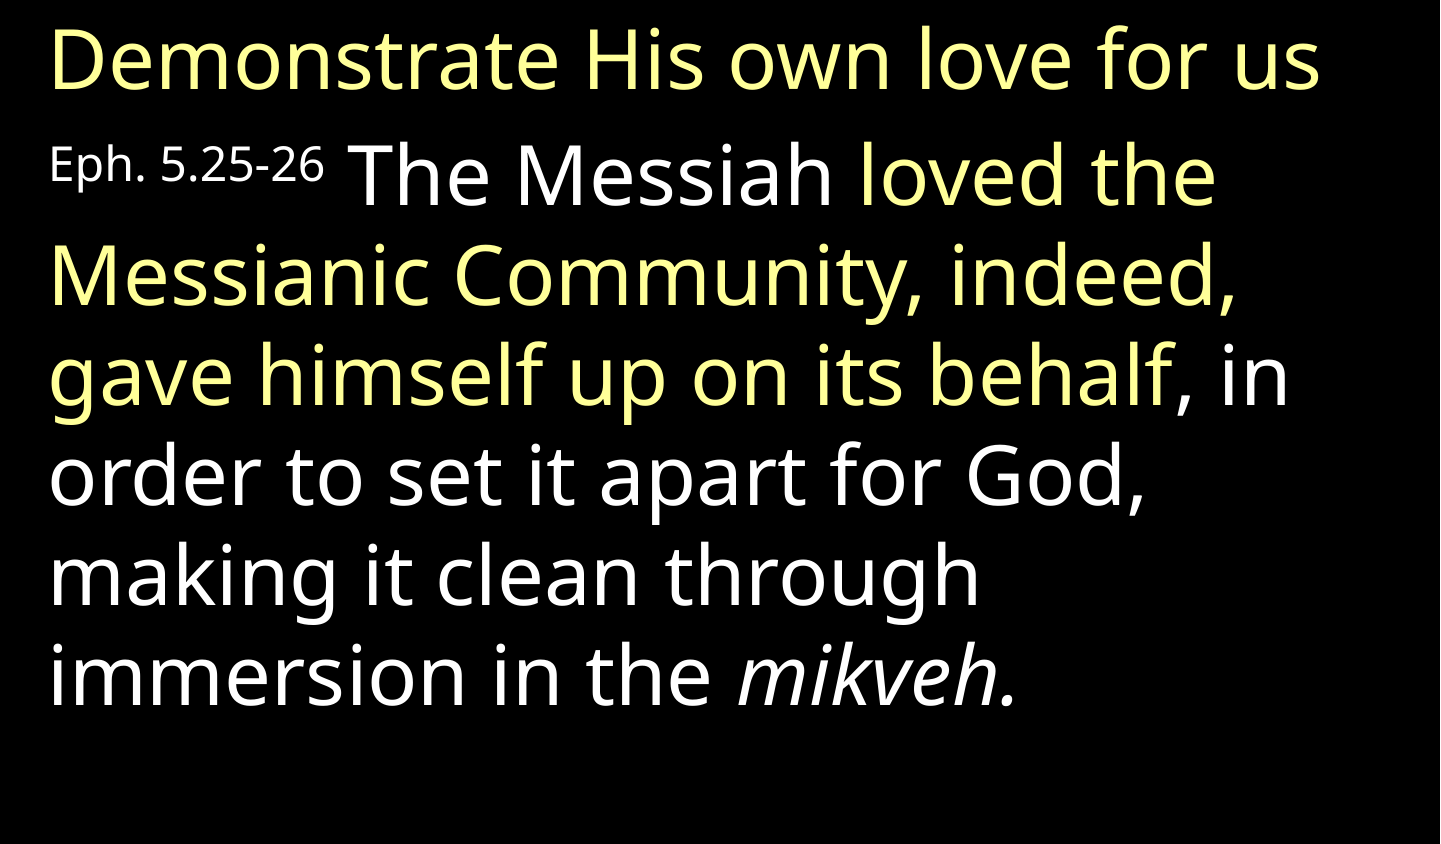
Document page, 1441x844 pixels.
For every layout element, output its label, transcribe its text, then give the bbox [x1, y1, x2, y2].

subtitle Demonstrate His own love for us Eph. 5.25-26 The Messiah loved the Messianic Community, indeed, gave himself up on its behalf, in order to set it apart for God, making it clean through immersion in the mikveh. [36, 0, 1393, 844]
